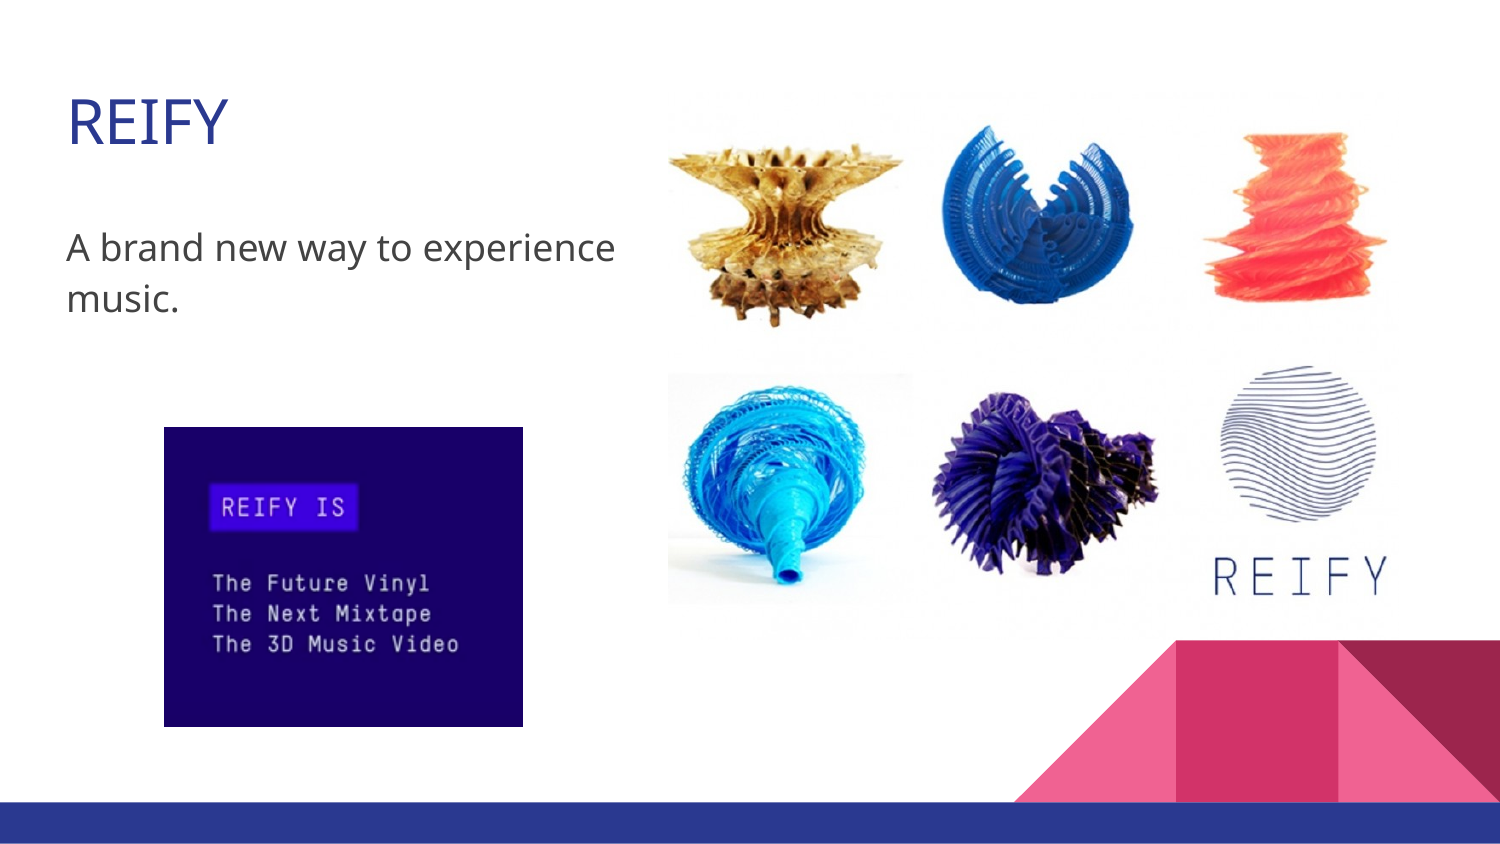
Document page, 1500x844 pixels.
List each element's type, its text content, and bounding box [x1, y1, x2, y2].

picture [668, 91, 1399, 641]
title REIFY [51, 67, 1449, 167]
picture [164, 427, 523, 727]
list A brand new way to experience music. [51, 201, 1449, 750]
